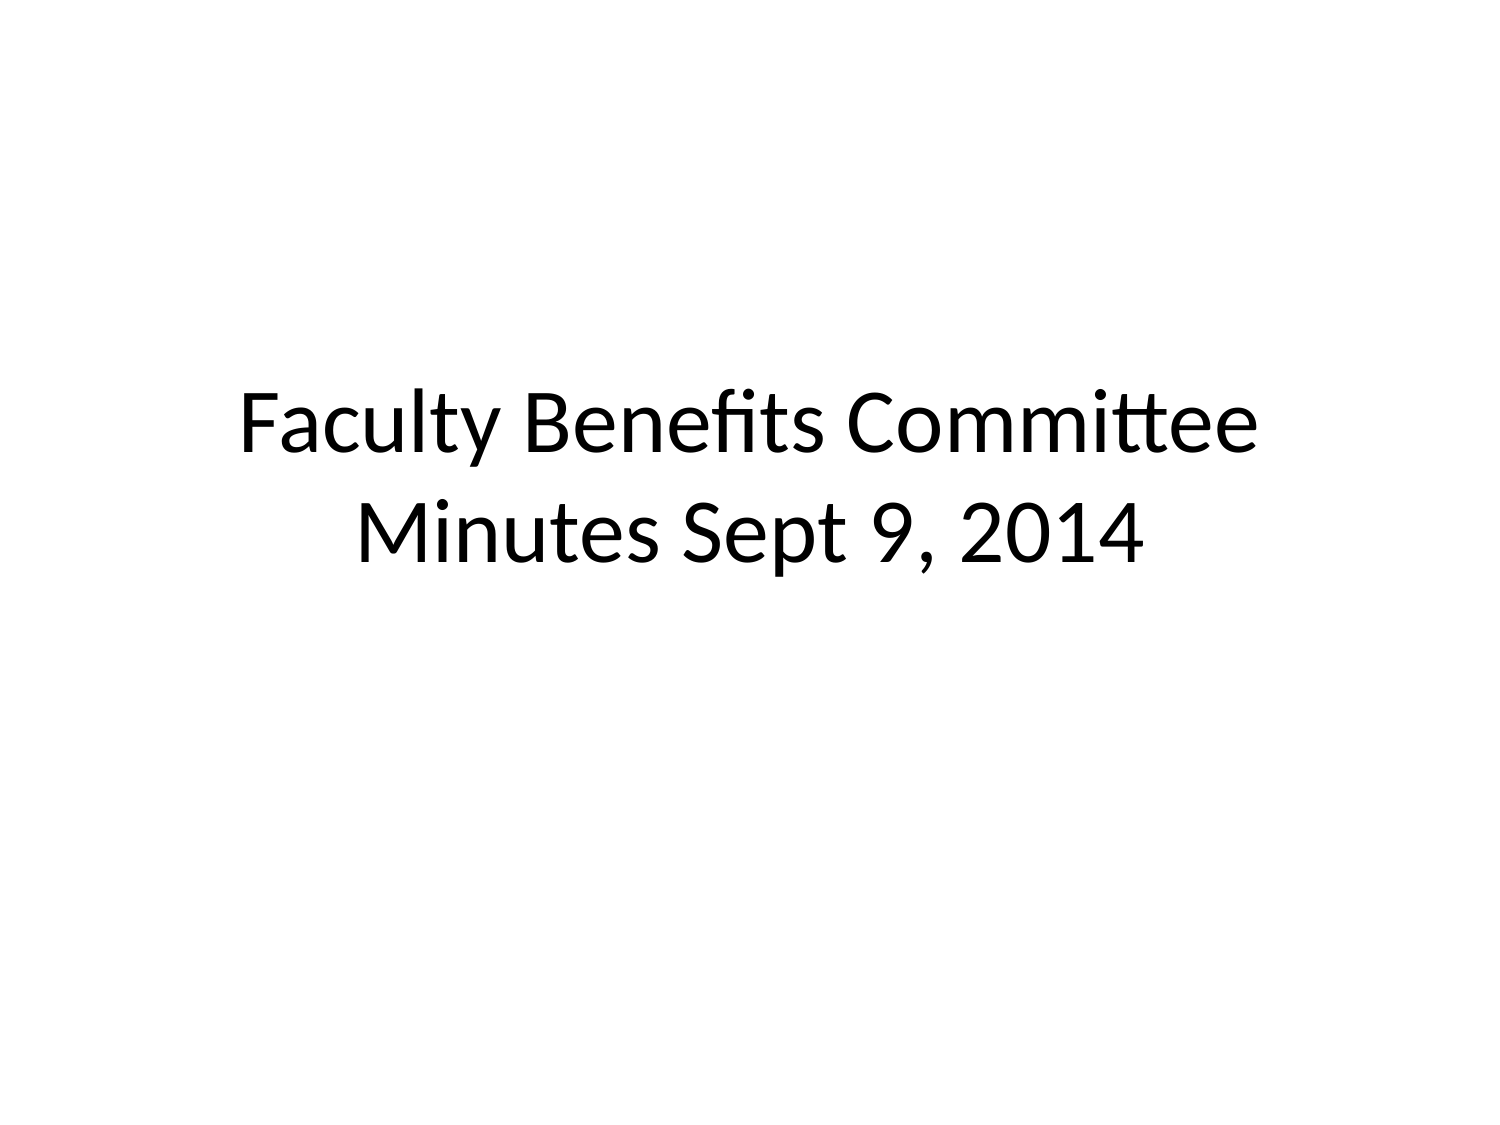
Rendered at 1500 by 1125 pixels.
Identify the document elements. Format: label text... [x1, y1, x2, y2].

title Faculty Benefits Committee Minutes Sept 9, 2014 [112, 350, 1388, 592]
